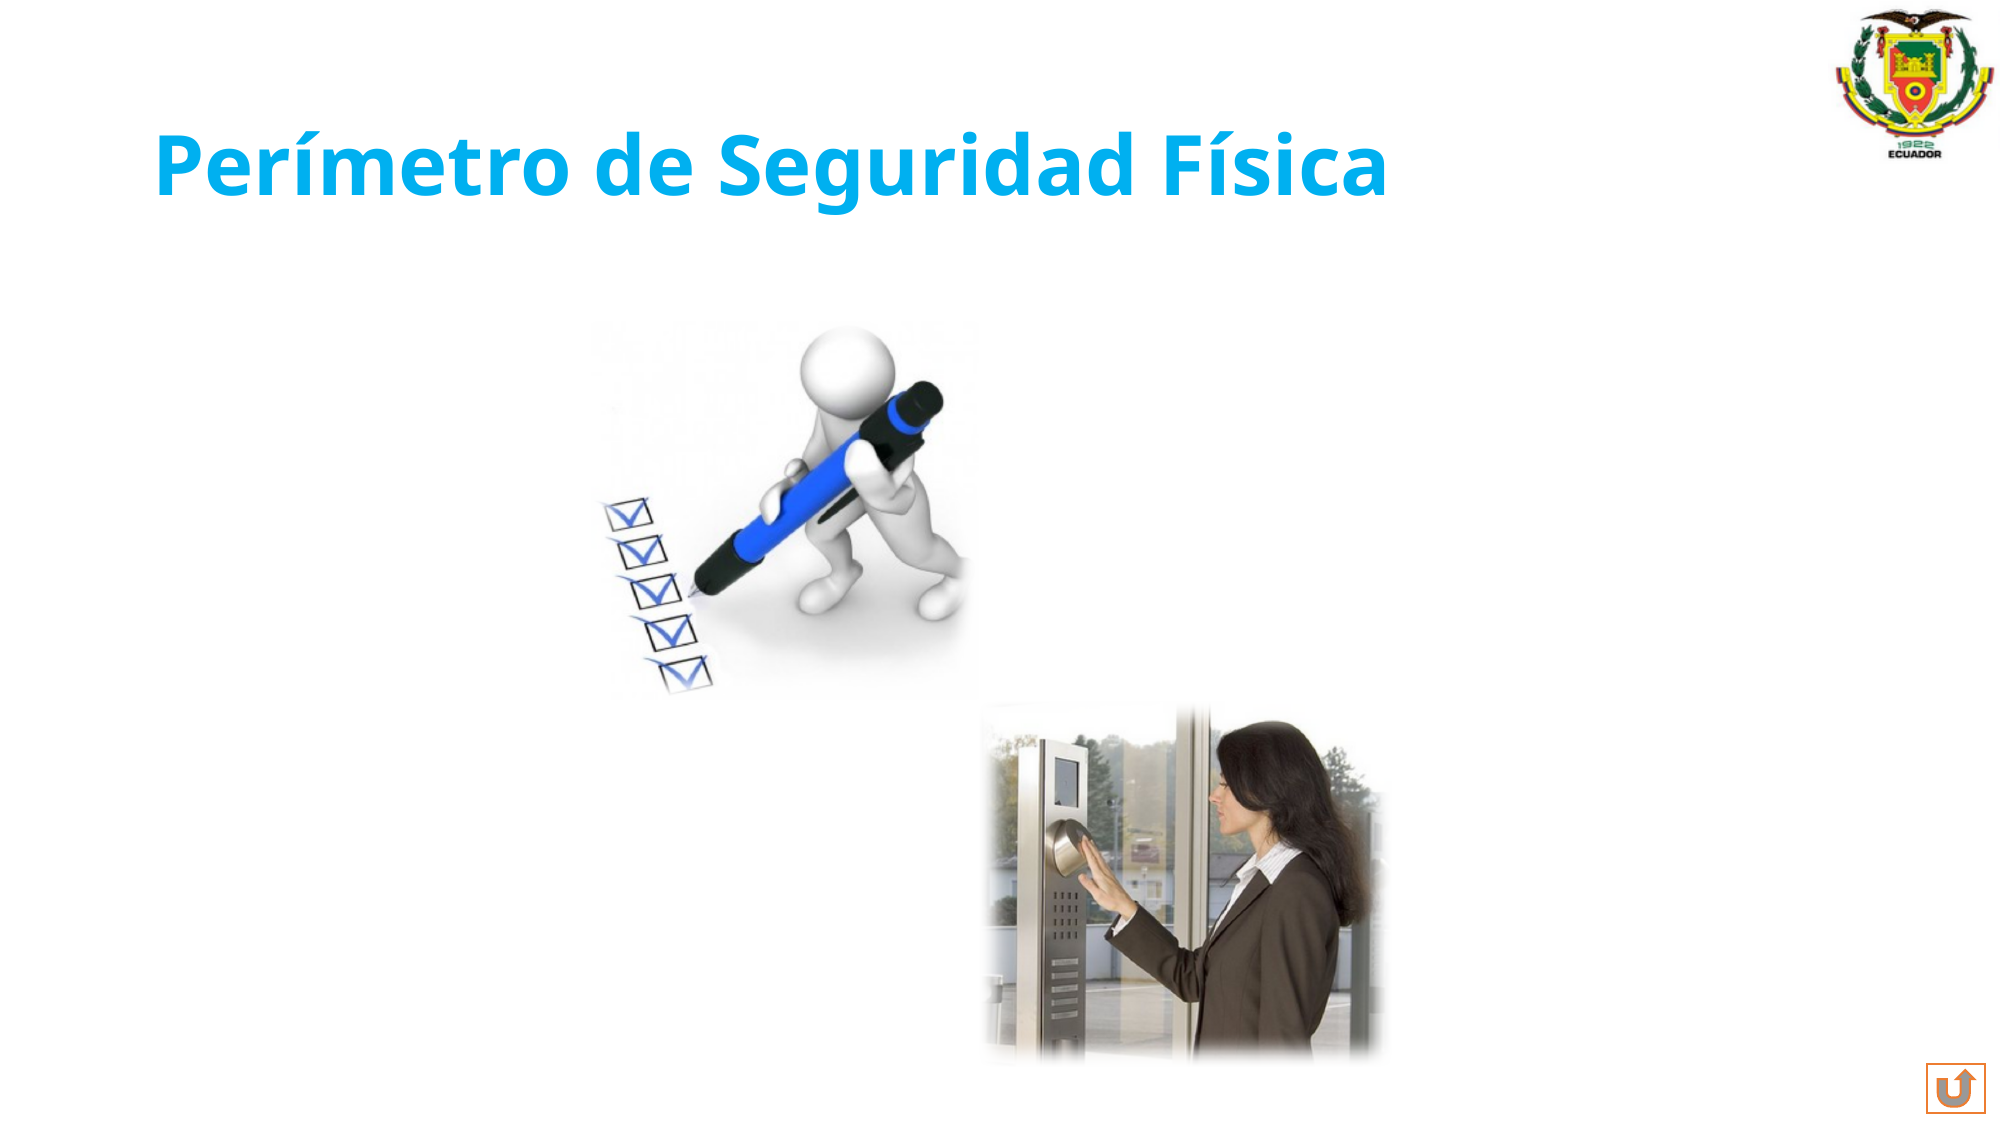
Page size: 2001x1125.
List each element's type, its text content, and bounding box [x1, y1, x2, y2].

picture [1828, 0, 2000, 165]
title Perímetro de Seguridad Física [137, 59, 1863, 278]
text_box [1926, 1063, 1986, 1114]
picture [591, 321, 1393, 1068]
